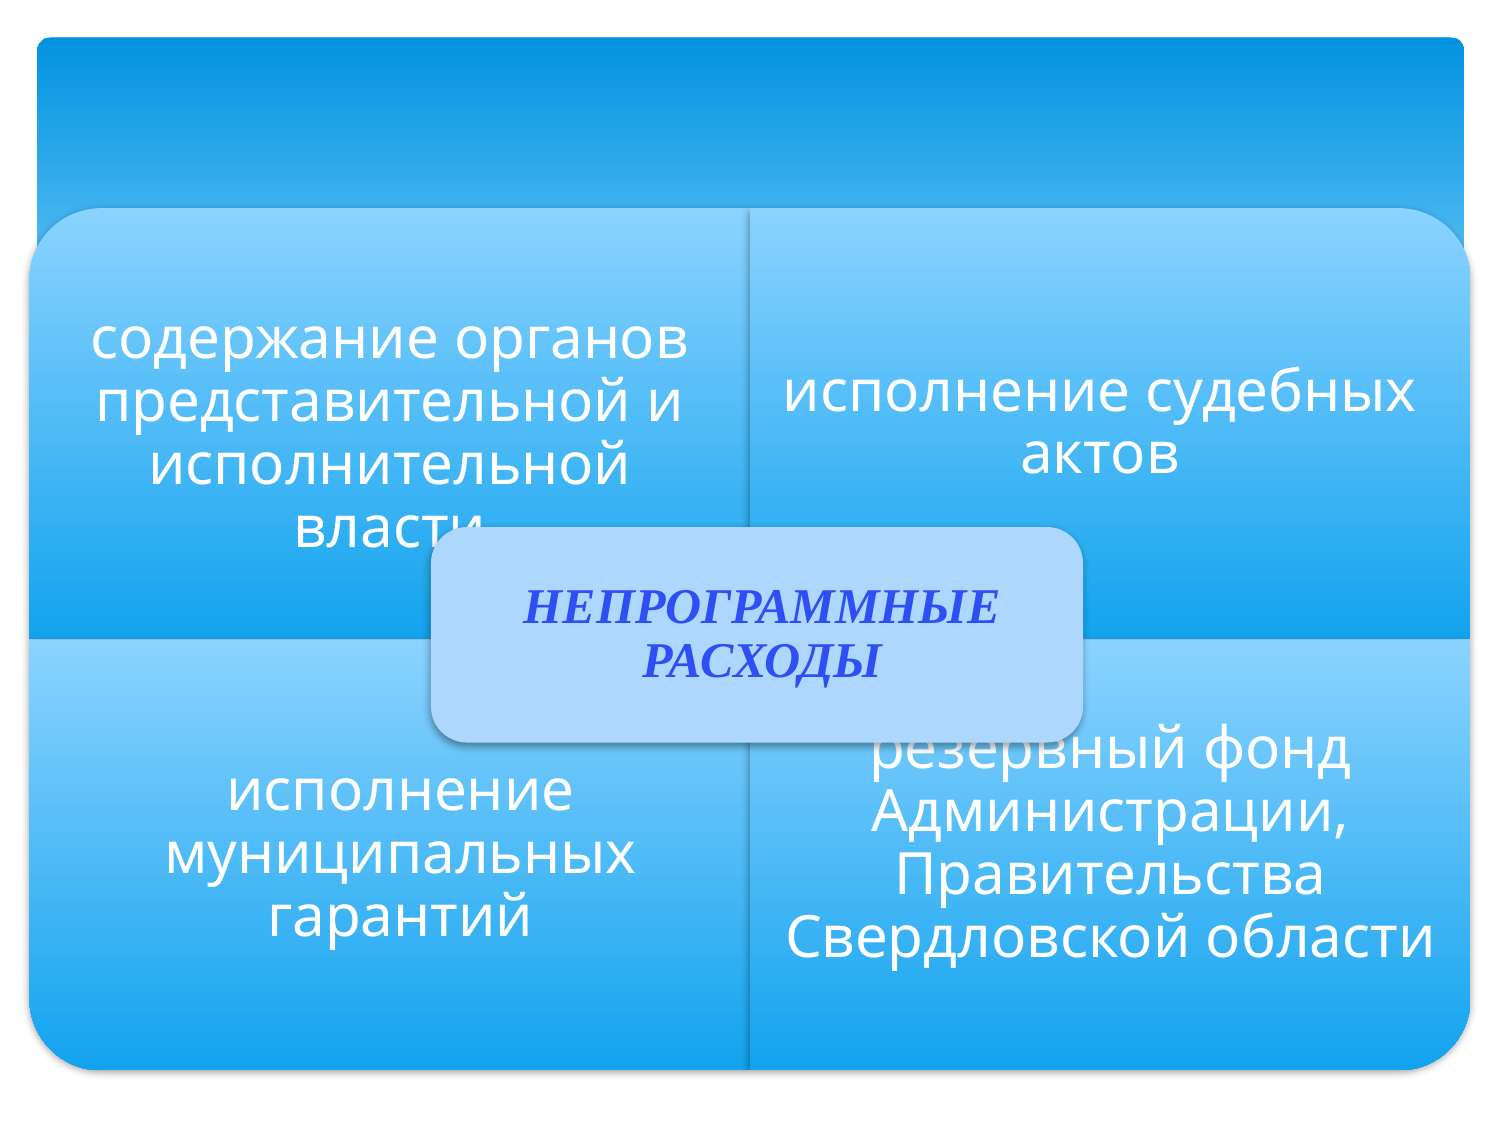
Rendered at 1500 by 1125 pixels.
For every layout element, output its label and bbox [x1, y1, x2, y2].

text_box [29, 207, 1471, 1071]
